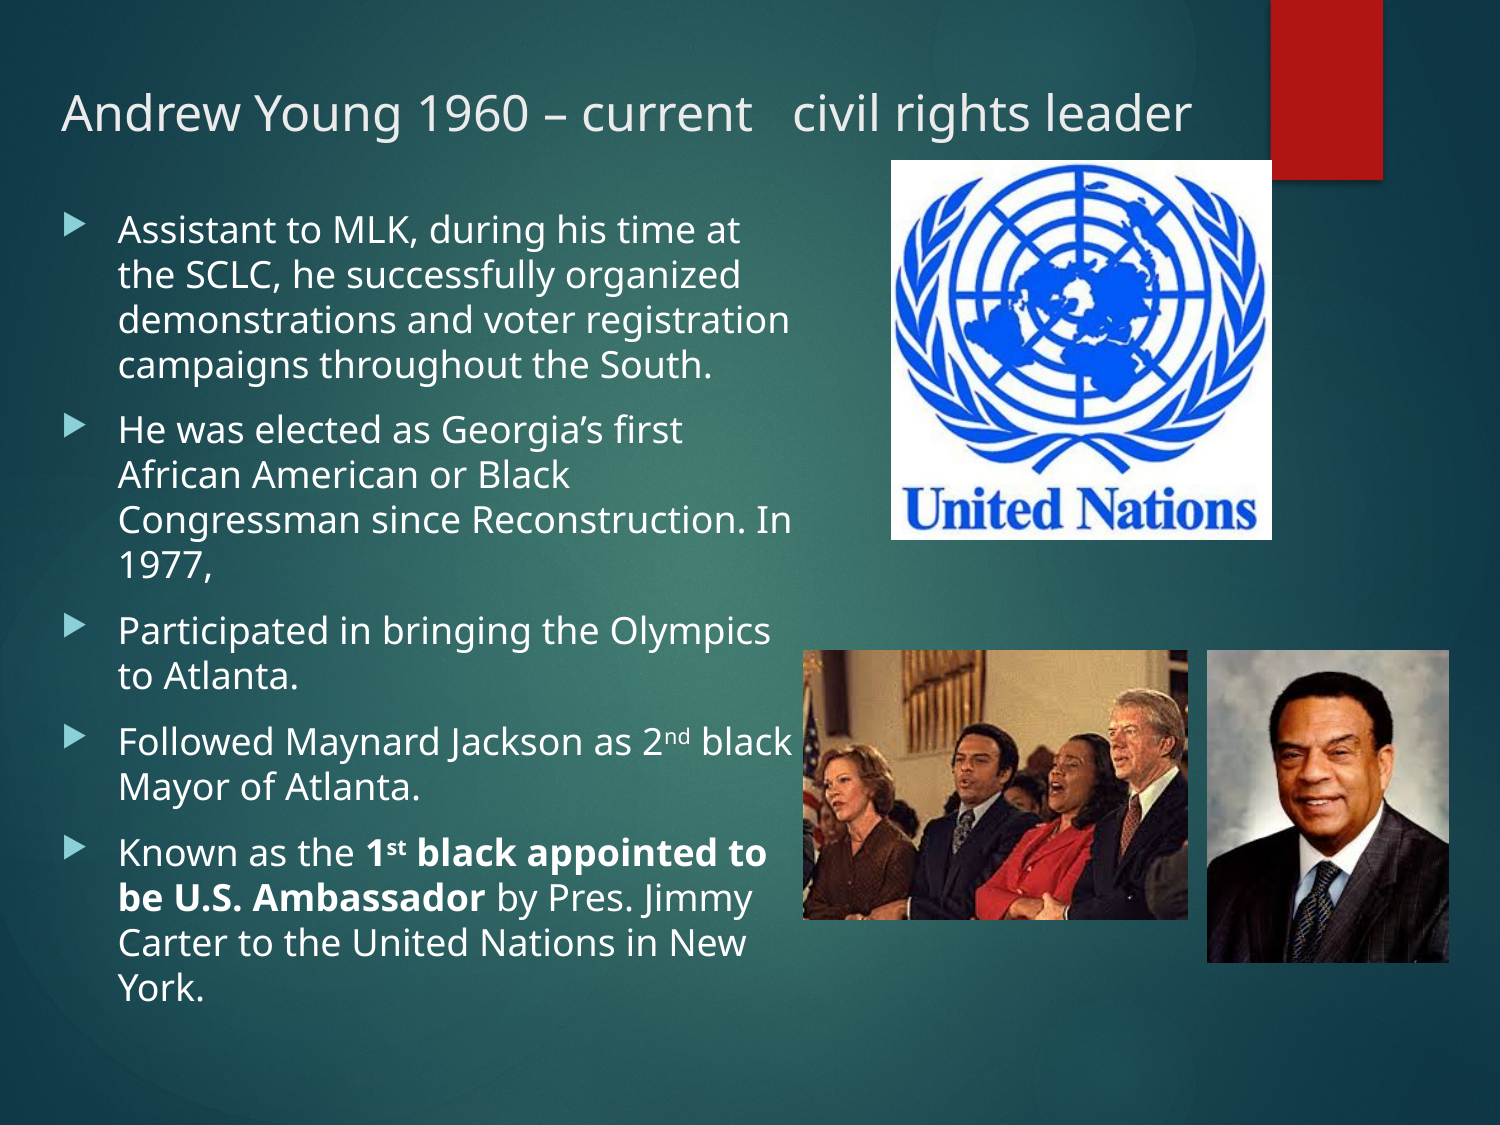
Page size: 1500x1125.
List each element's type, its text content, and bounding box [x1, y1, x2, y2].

picture [1207, 649, 1449, 963]
list Assistant to MLK, during his time at the SCLC, he successfully organized demonstrations and voter registration campaigns throughout the South. He was elected as Georgia’s first African American or Black Congressman since Reconstruction. In 1977, Participated in bringing the Olympics to Atlanta. Followed Maynard Jackson as 2nd black Mayor of Atlanta. Known as the 1st black appointed to be U.S. Ambassador by Pres. Jimmy Carter to the United Nations in New York. [46, 198, 815, 1027]
picture [891, 160, 1272, 541]
picture [803, 649, 1188, 920]
title Andrew Young 1960 – current civil rights leader [46, 74, 1272, 161]
